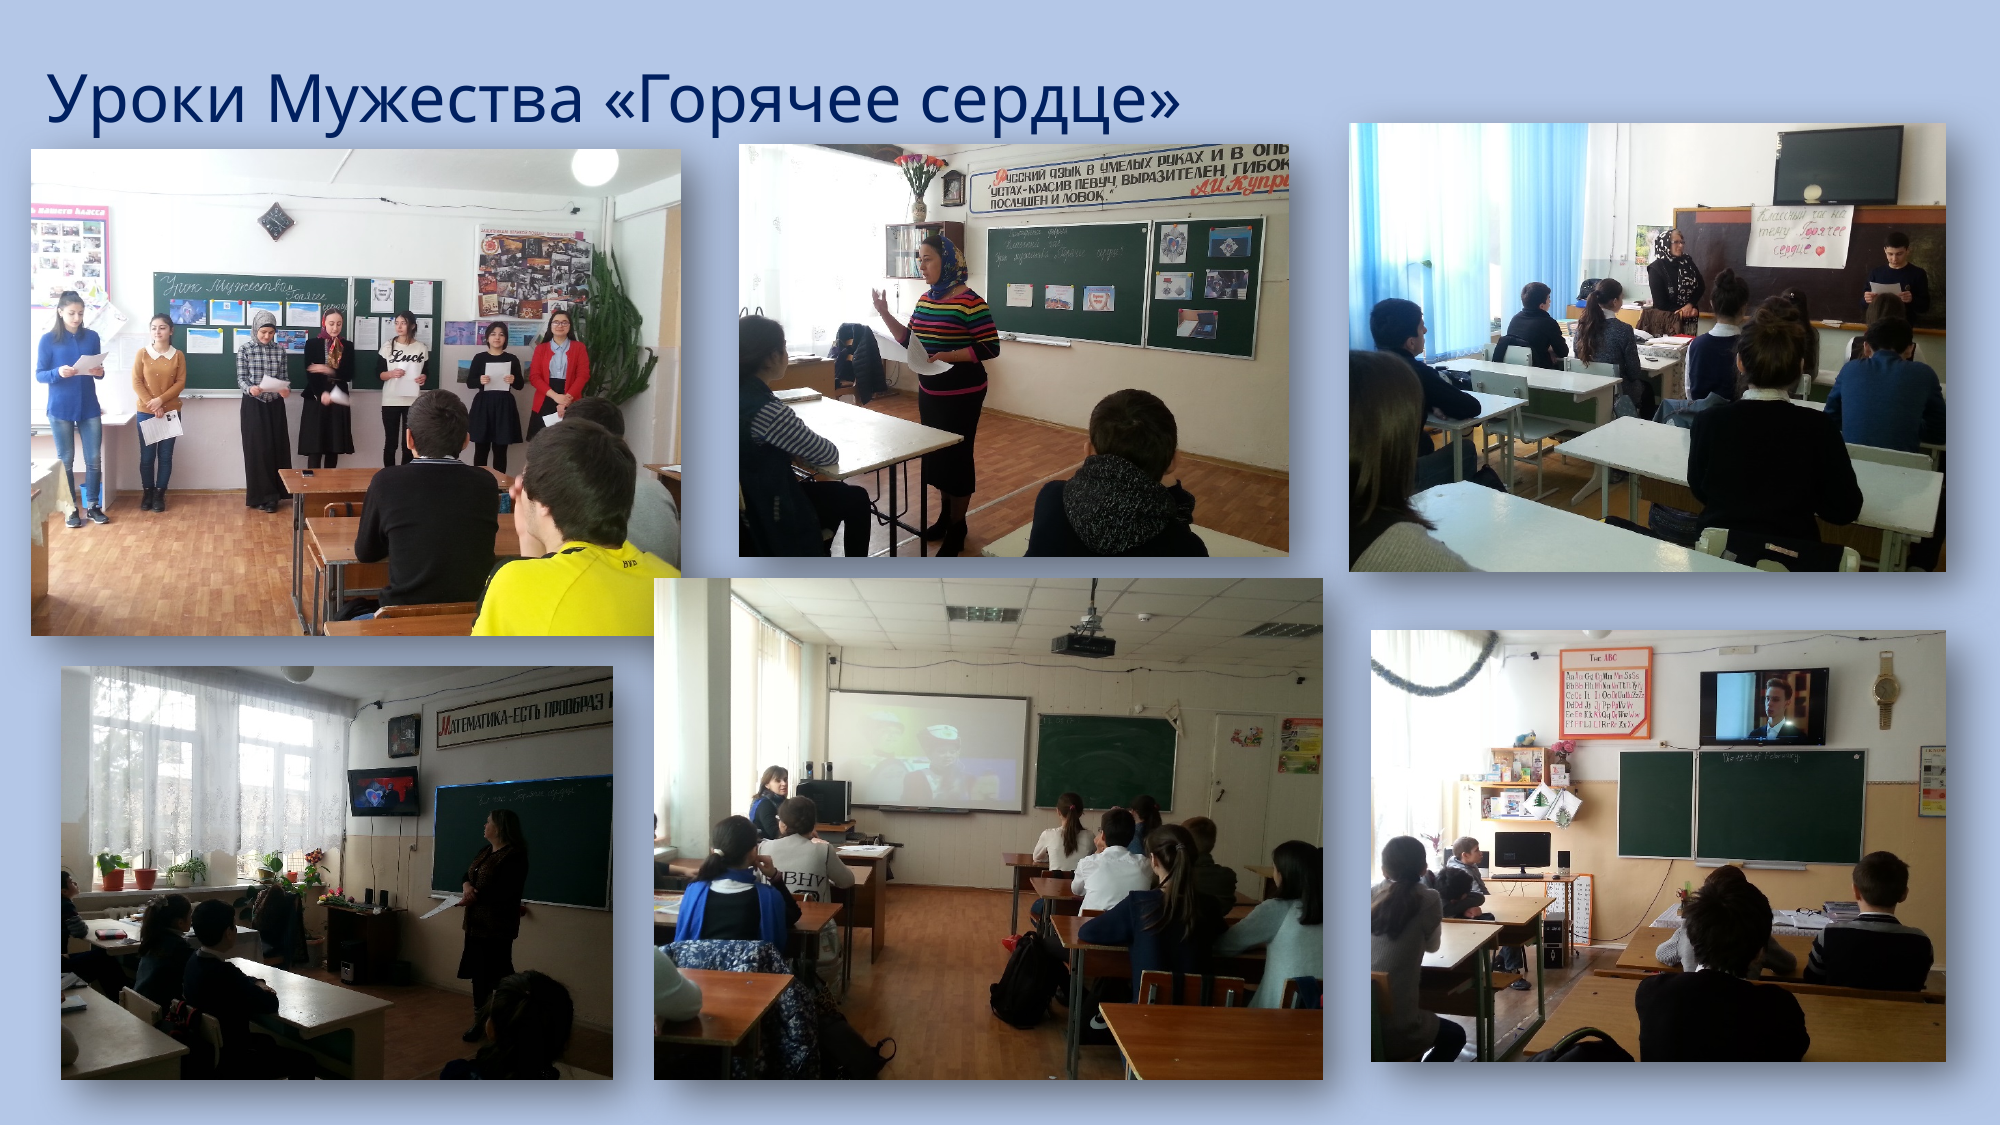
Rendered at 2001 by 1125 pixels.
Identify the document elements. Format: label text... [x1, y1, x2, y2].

picture [61, 666, 613, 1080]
picture [1349, 123, 1946, 572]
picture [739, 144, 1289, 557]
title Уроки Мужества «Горячее сердце» [31, 32, 1397, 152]
picture [1371, 630, 1946, 1062]
picture [31, 149, 1323, 1080]
